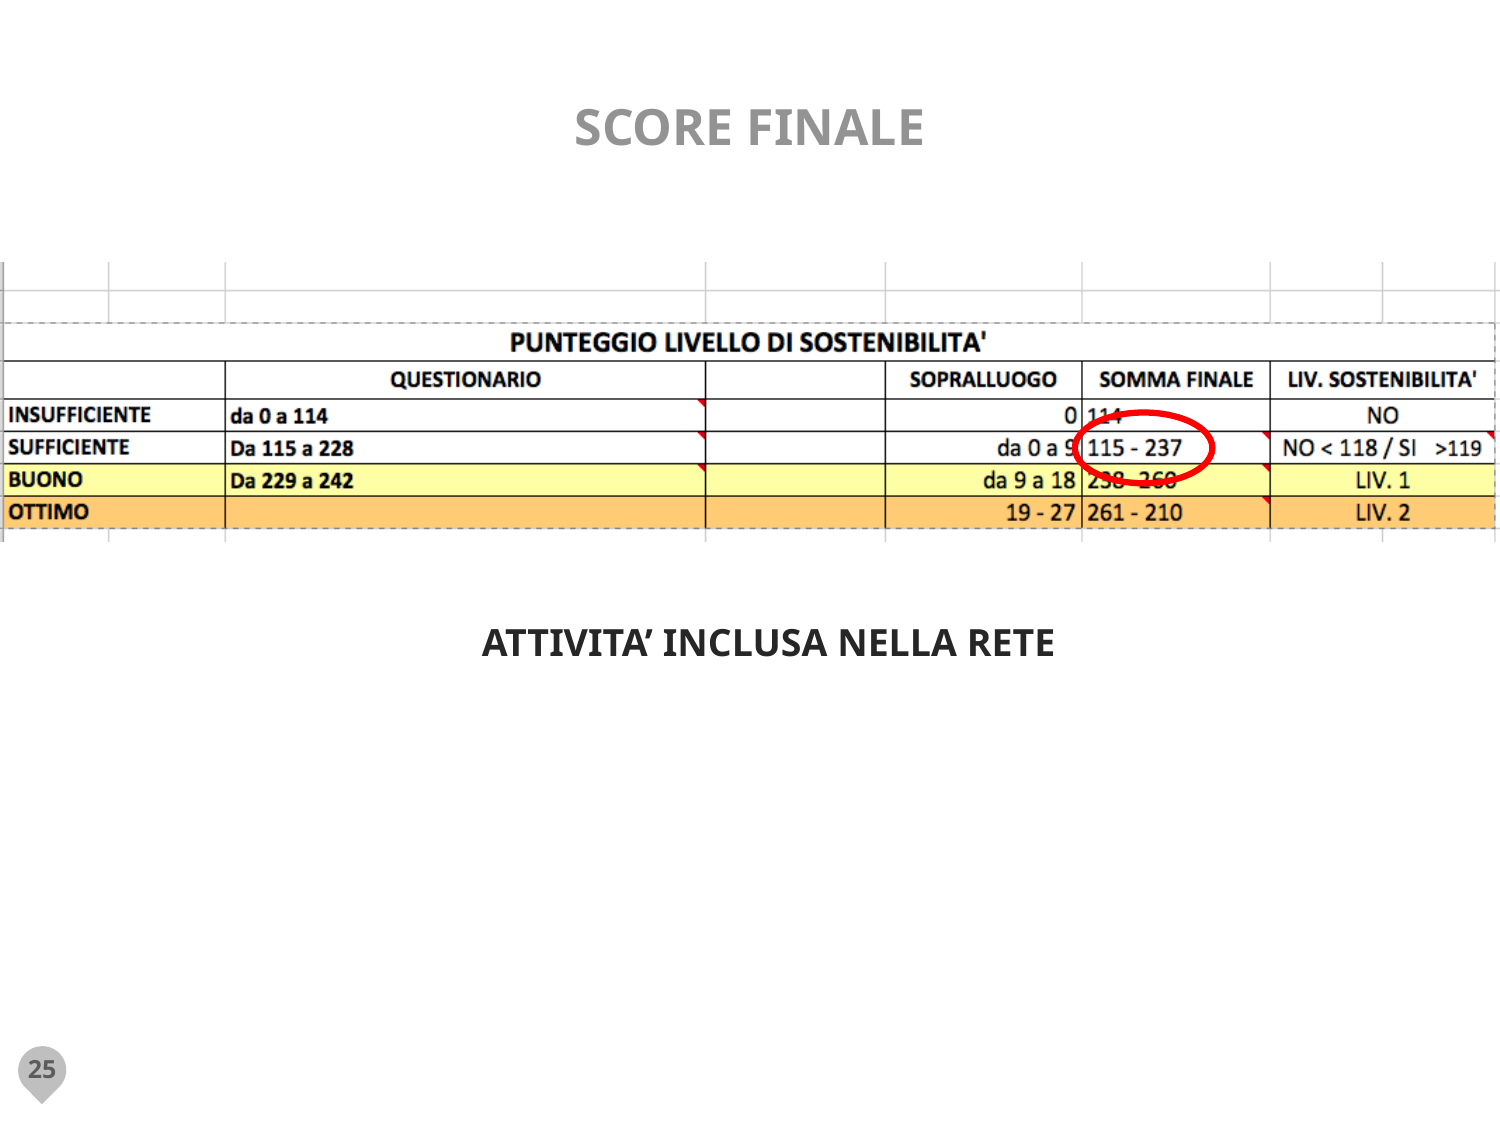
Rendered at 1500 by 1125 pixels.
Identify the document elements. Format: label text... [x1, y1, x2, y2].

title SCORE FINALE [287, 96, 1213, 155]
picture [0, 262, 1500, 543]
text_box ATTIVITA’ INCLUSA NELLA RETE [306, 612, 1232, 671]
